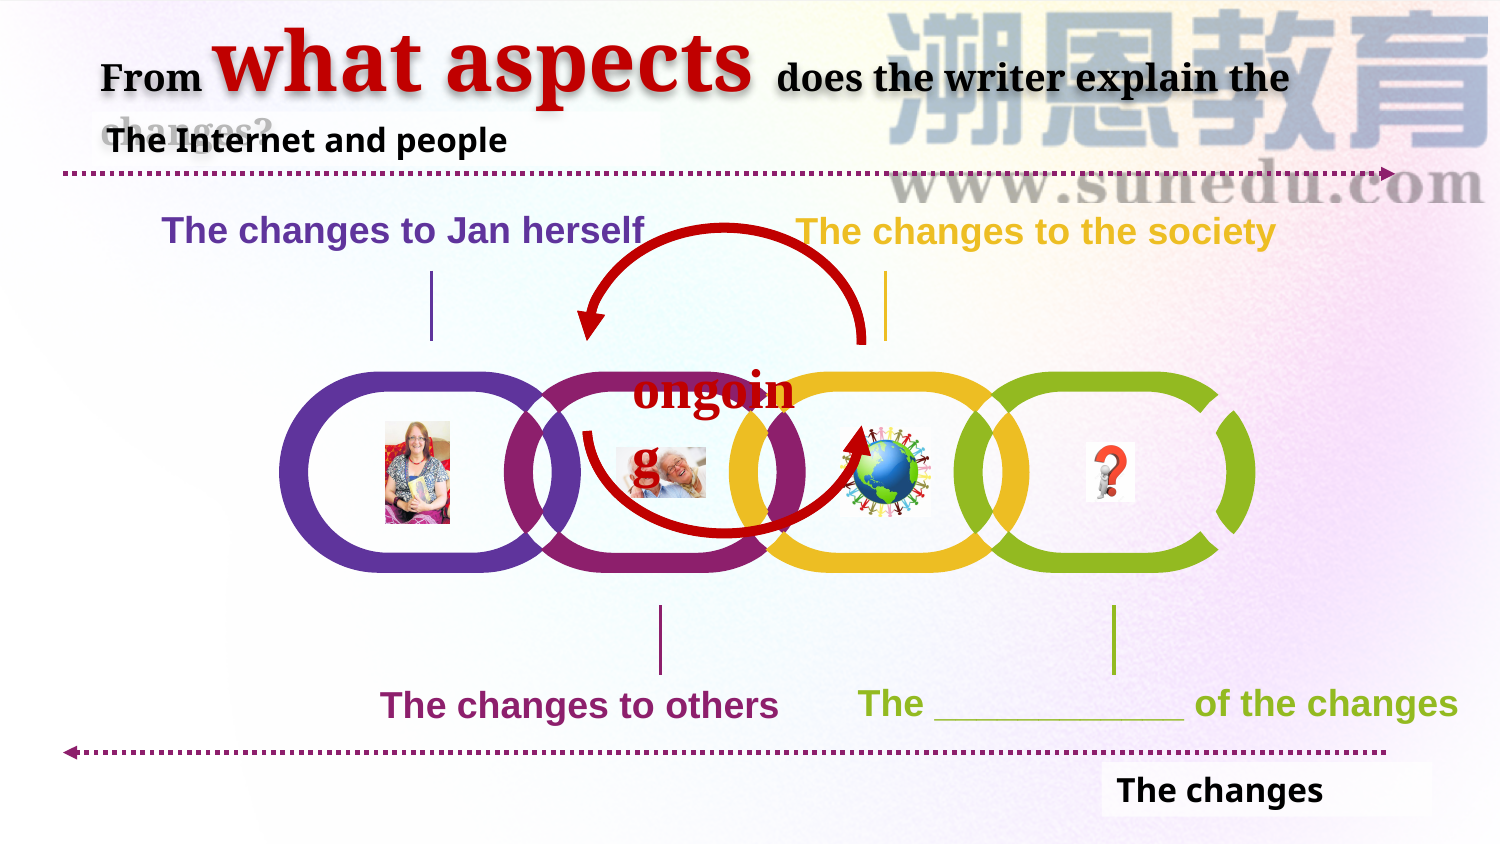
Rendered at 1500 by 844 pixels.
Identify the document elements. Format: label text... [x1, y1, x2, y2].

text_box The changes to the society [705, 206, 1367, 252]
text_box From what aspects does the writer explain the changes? [85, 0, 1376, 128]
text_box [586, 225, 862, 536]
text_box [862, 371, 992, 412]
picture [862, 427, 931, 518]
picture [385, 421, 450, 524]
text_box [990, 371, 1219, 414]
text_box [990, 531, 1219, 573]
picture [1086, 442, 1135, 502]
text_box [992, 412, 1031, 533]
text_box [542, 412, 581, 533]
text_box The Internet and people [91, 111, 661, 167]
text_box The changes to others [293, 681, 867, 727]
text_box The changes [1101, 761, 1433, 817]
text_box The changes to Jan herself [51, 205, 755, 252]
text_box [953, 410, 994, 535]
text_box [765, 533, 992, 573]
picture [884, 7, 1488, 203]
text_box [581, 328, 586, 339]
text_box [540, 373, 586, 414]
text_box [1215, 410, 1256, 535]
text_box [540, 531, 767, 573]
text_box [503, 410, 544, 535]
text_box The ____________ of the changes [750, 679, 1500, 725]
text_box [279, 371, 542, 573]
